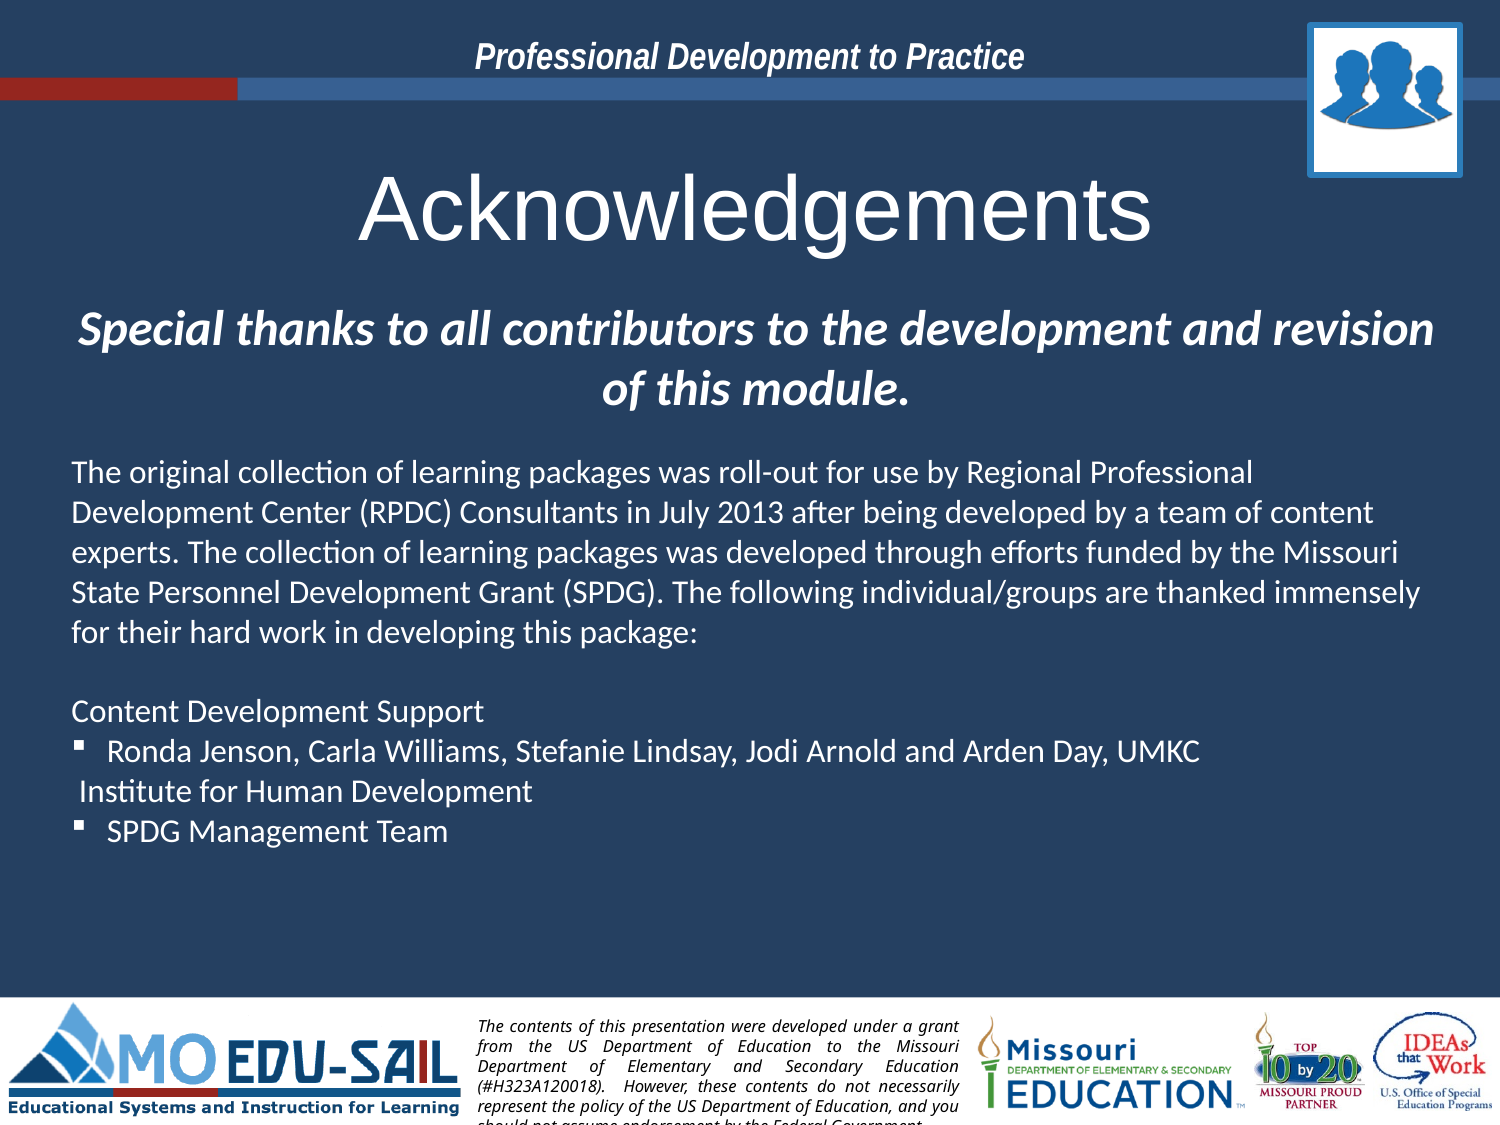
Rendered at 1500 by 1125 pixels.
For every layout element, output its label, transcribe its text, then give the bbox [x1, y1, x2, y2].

text_box Special thanks to all contributors to the development and revision of this module. The original collection of learning packages was roll-out for use by Regional Professional Development Center (RPDC) Consultants in July 2013 after being developed by a team of content experts. The collection of learning packages was developed through efforts funded by the Missouri State Personnel Development Grant (SPDG). The following individual/groups are thanked immensely for their hard work in developing this package: Content Development Support Ronda Jenson, Carla Williams, Stefanie Lindsay, Jodi Arnold and Arden Day, UMKC Institute for Human Development SPDG Management Team [56, 287, 1457, 927]
picture [8, 998, 475, 1120]
picture [1254, 1012, 1365, 1111]
text_box Acknowledgements [225, 141, 1288, 266]
picture [975, 1012, 1247, 1111]
picture [1313, 35, 1462, 142]
picture [1373, 1012, 1492, 1111]
